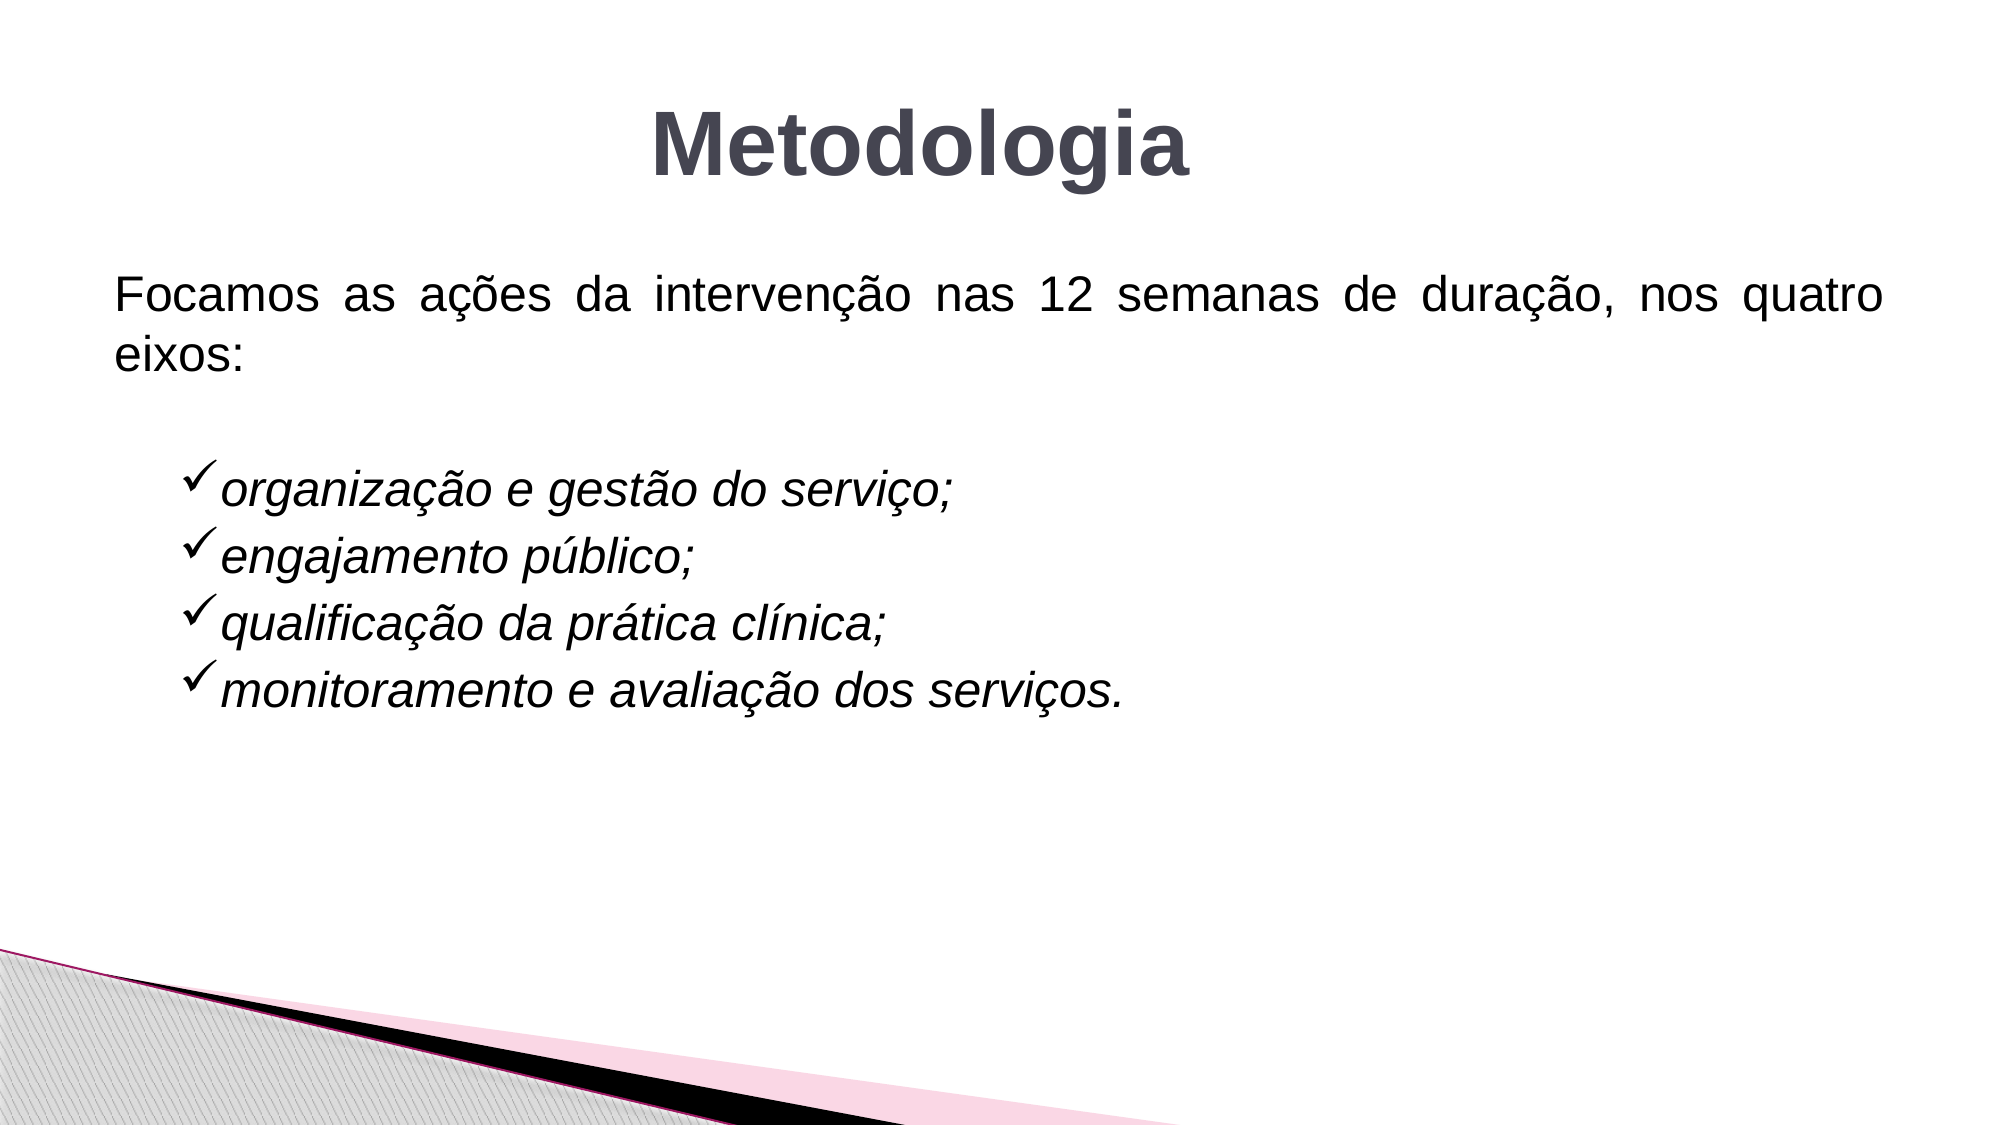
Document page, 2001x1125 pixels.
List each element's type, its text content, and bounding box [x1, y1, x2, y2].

title Metodologia [99, 45, 1900, 233]
list Focamos as ações da intervenção nas 12 semanas de duração, nos quatro eixos: organização e gestão do serviço; engajamento público; qualificação da prática clínica; monitoramento e avaliação dos serviços. [99, 254, 1900, 997]
